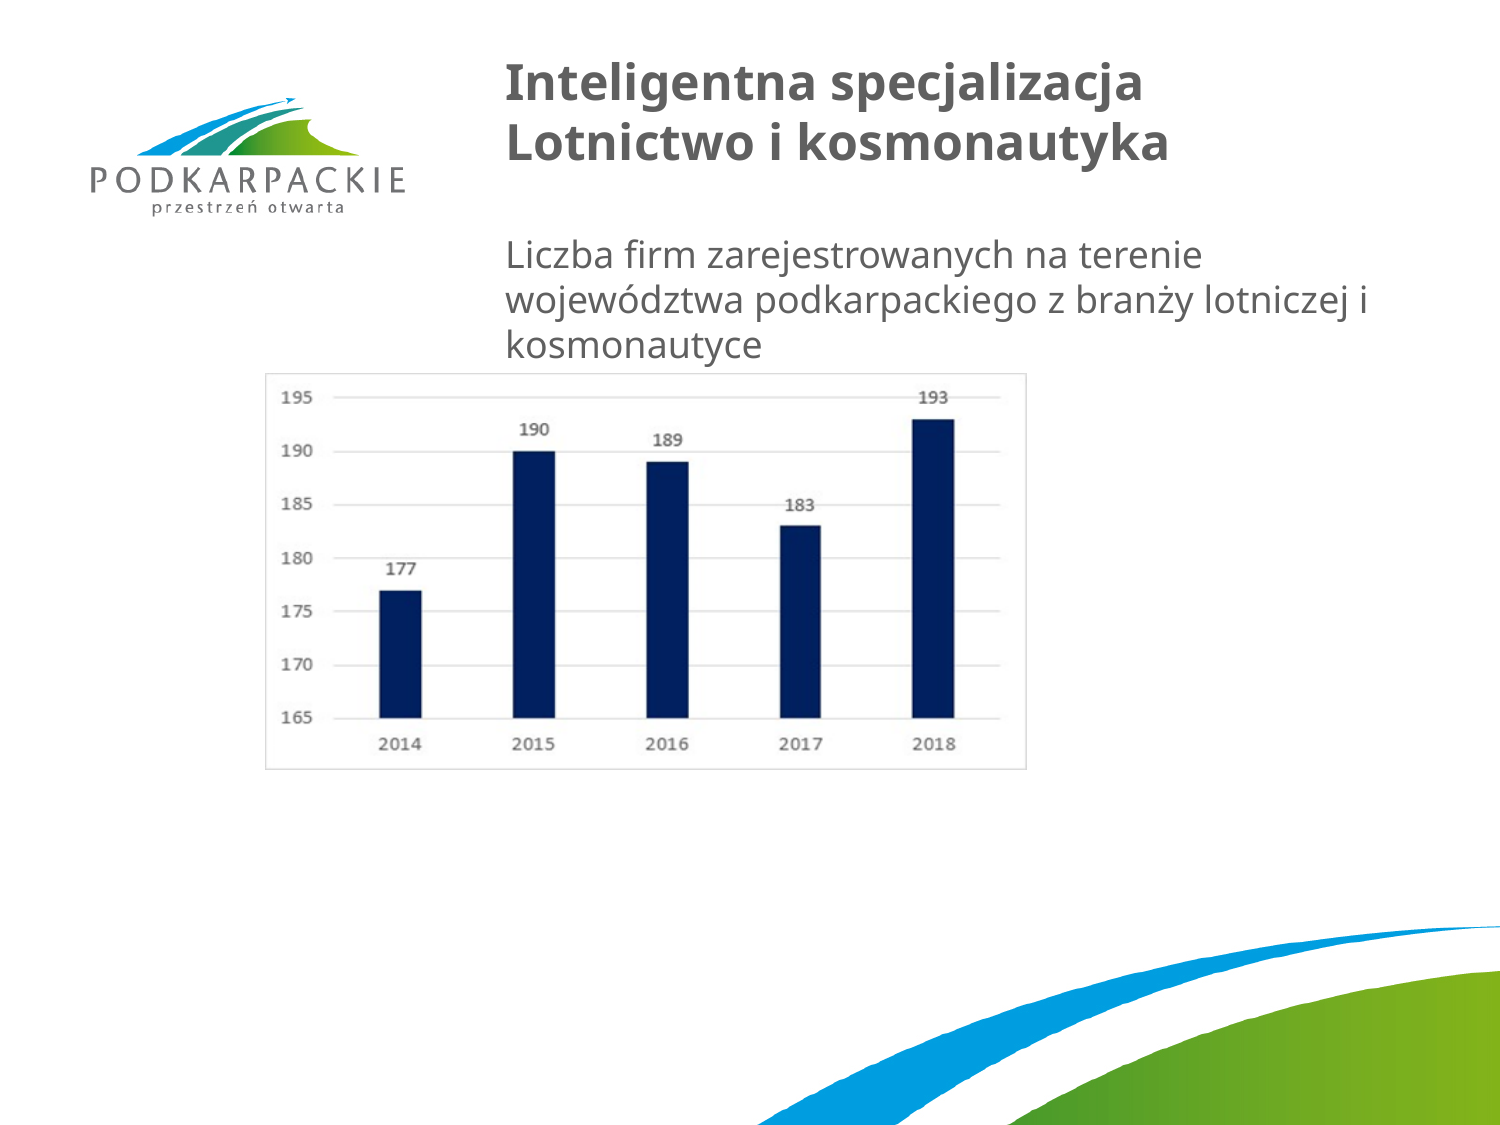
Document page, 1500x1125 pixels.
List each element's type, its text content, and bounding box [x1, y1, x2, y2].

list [265, 373, 1027, 770]
picture [0, 0, 1500, 1125]
title Inteligentna specjalizacja Lotnictwo i kosmonautyka Liczba firm zarejestrowanych na terenie województwa podkarpackiego z branży lotniczej i kosmonautyce [490, 125, 1424, 291]
